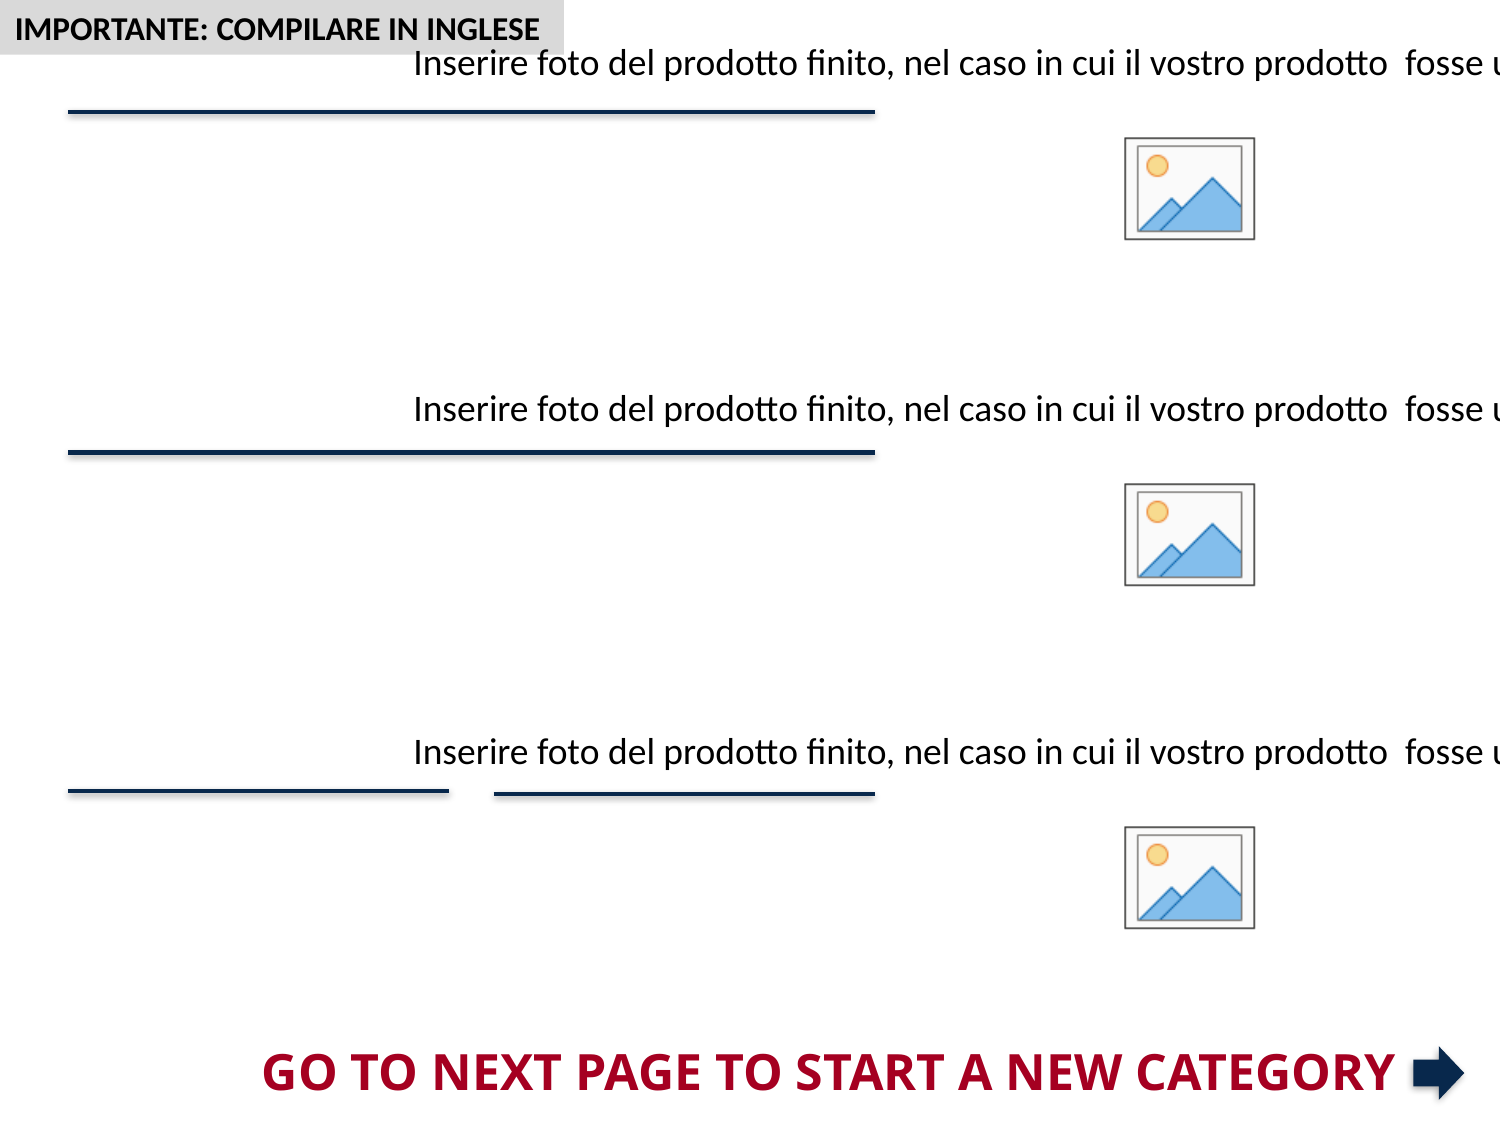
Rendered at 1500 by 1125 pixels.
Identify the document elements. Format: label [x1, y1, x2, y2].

picture [934, 376, 1447, 694]
picture [934, 30, 1447, 348]
picture [934, 719, 1447, 1037]
